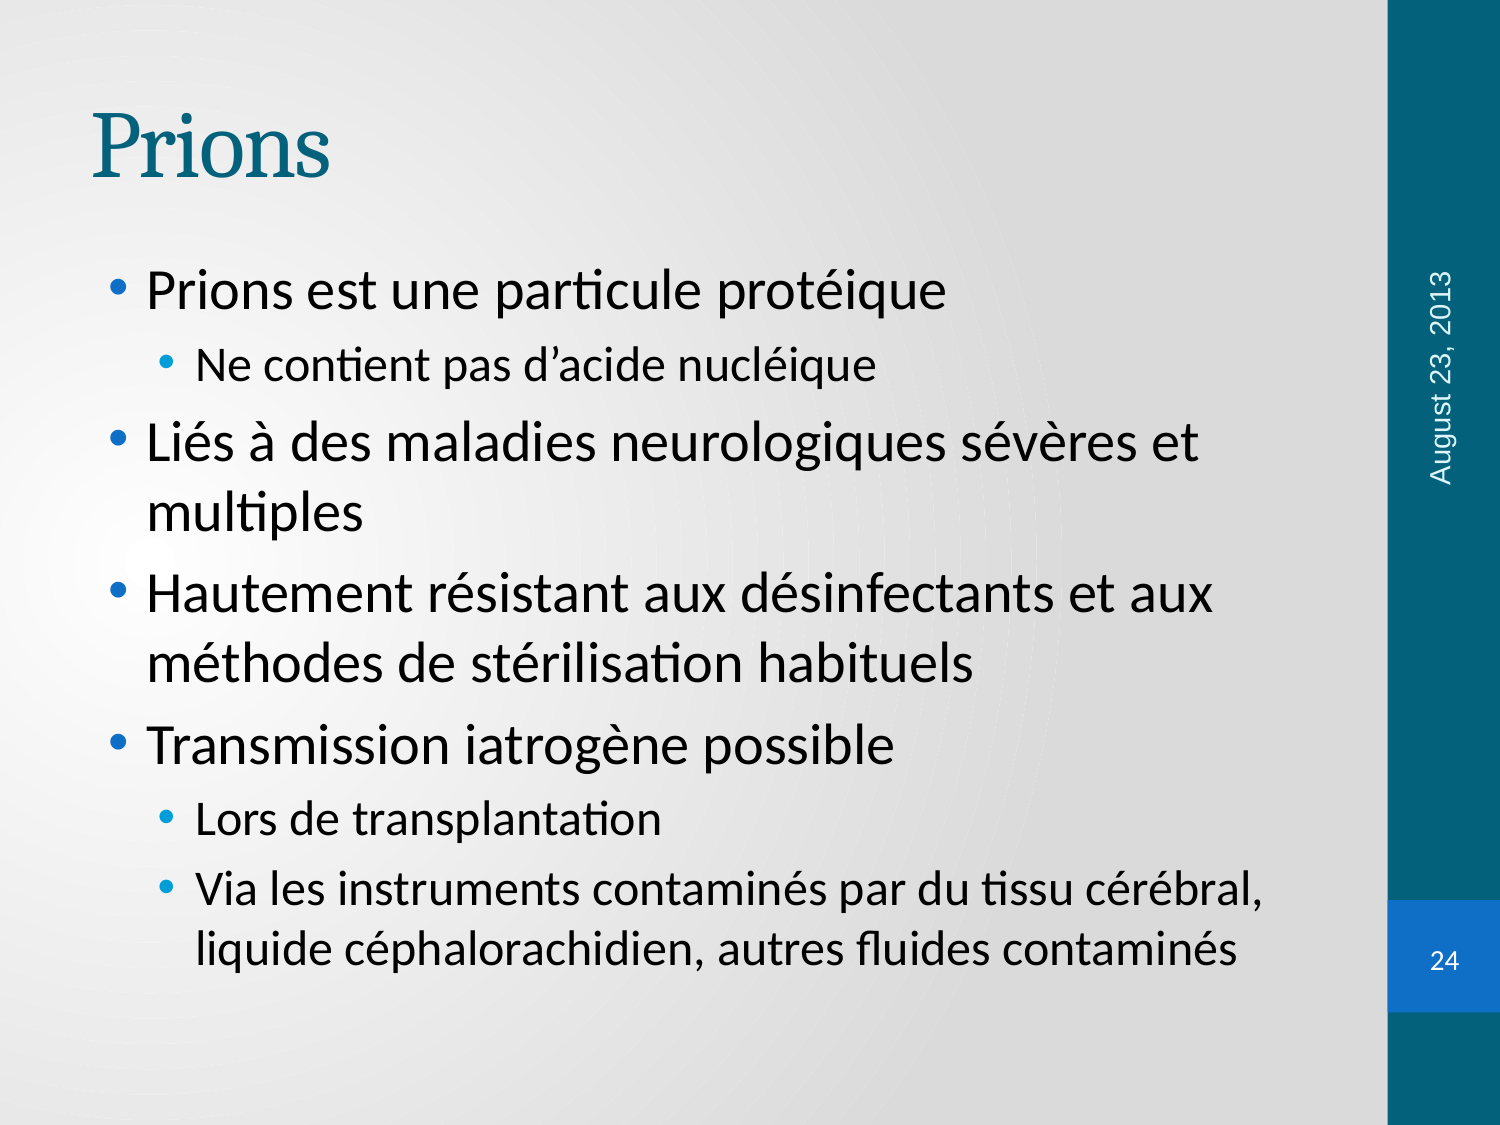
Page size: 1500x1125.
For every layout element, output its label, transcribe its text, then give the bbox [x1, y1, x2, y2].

slide_number 24 [1397, 924, 1492, 994]
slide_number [1408, 100, 1469, 501]
title Prions [75, 45, 1325, 233]
list Prions est une particule protéique Ne contient pas d’acide nucléique Liés à des maladies neurologiques sévères et multiples Hautement résistant aux désinfectants et aux méthodes de stérilisation habituels Transmission iatrogène possible Lors de transplantation Via les instruments contaminés par du tissu cérébral, liquide céphalorachidien, autres fluides contaminés [74, 243, 1326, 1024]
